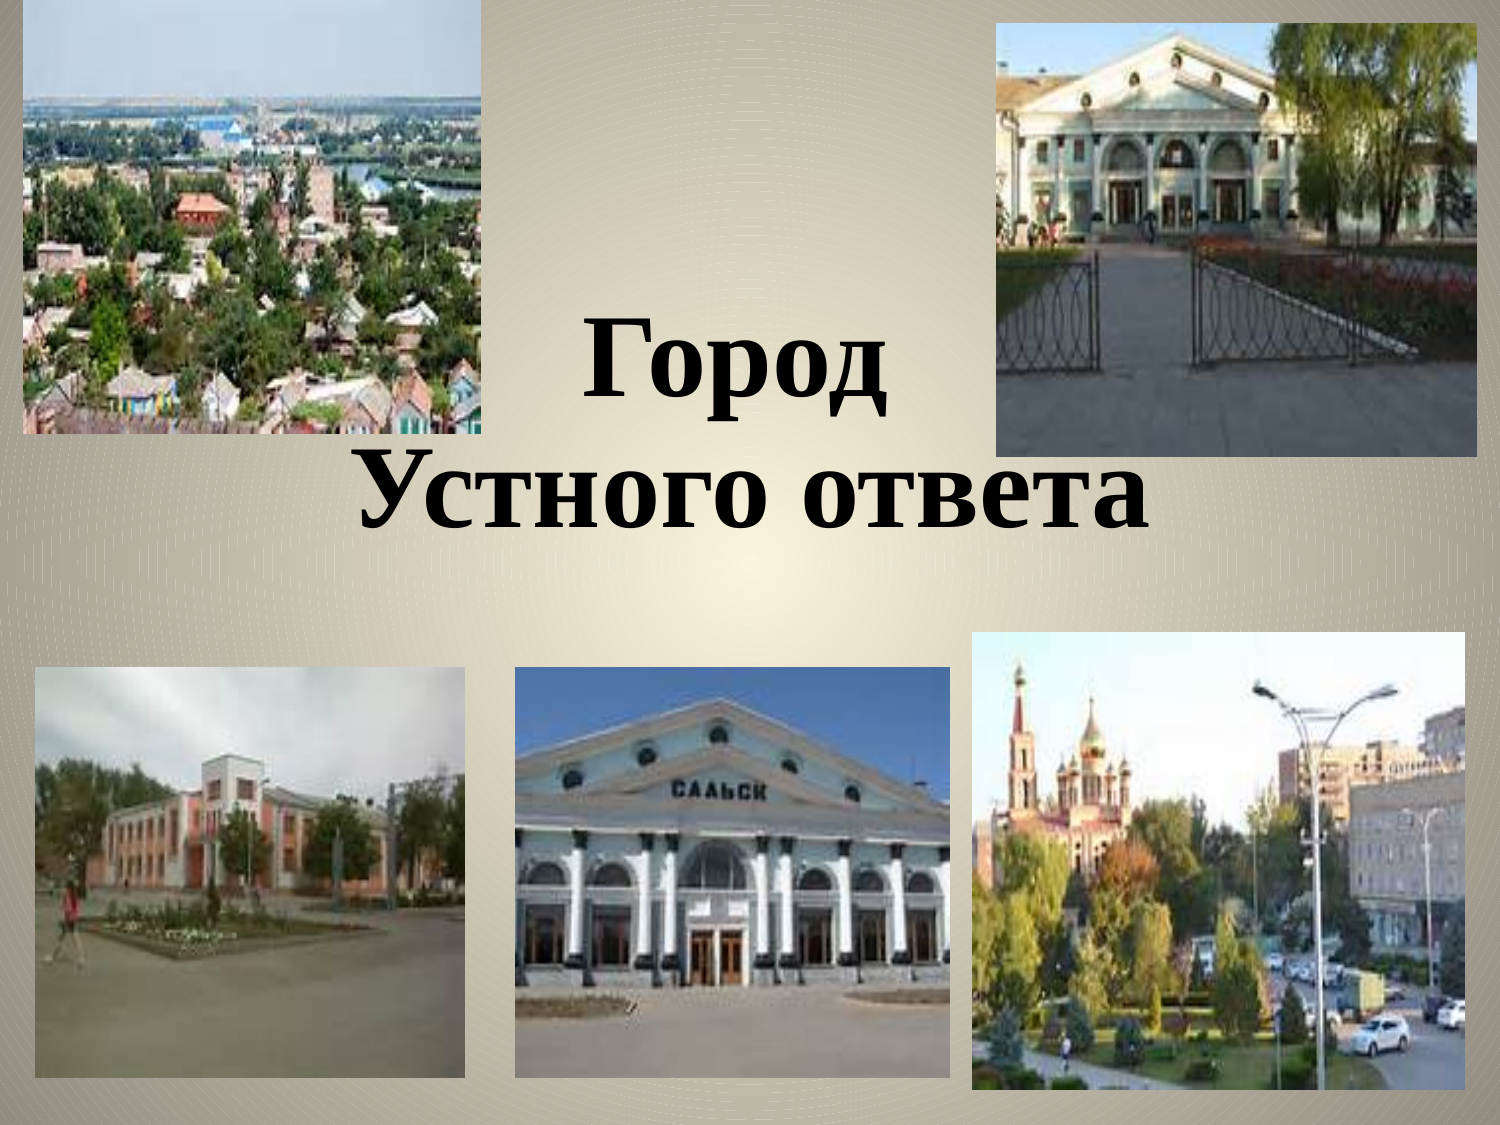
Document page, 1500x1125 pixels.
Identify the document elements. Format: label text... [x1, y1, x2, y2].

picture [23, 0, 481, 434]
picture [34, 667, 465, 1079]
picture [515, 667, 950, 1079]
title Город Устного ответа [75, 45, 1425, 563]
picture [995, 23, 1477, 458]
picture [972, 632, 1465, 1091]
